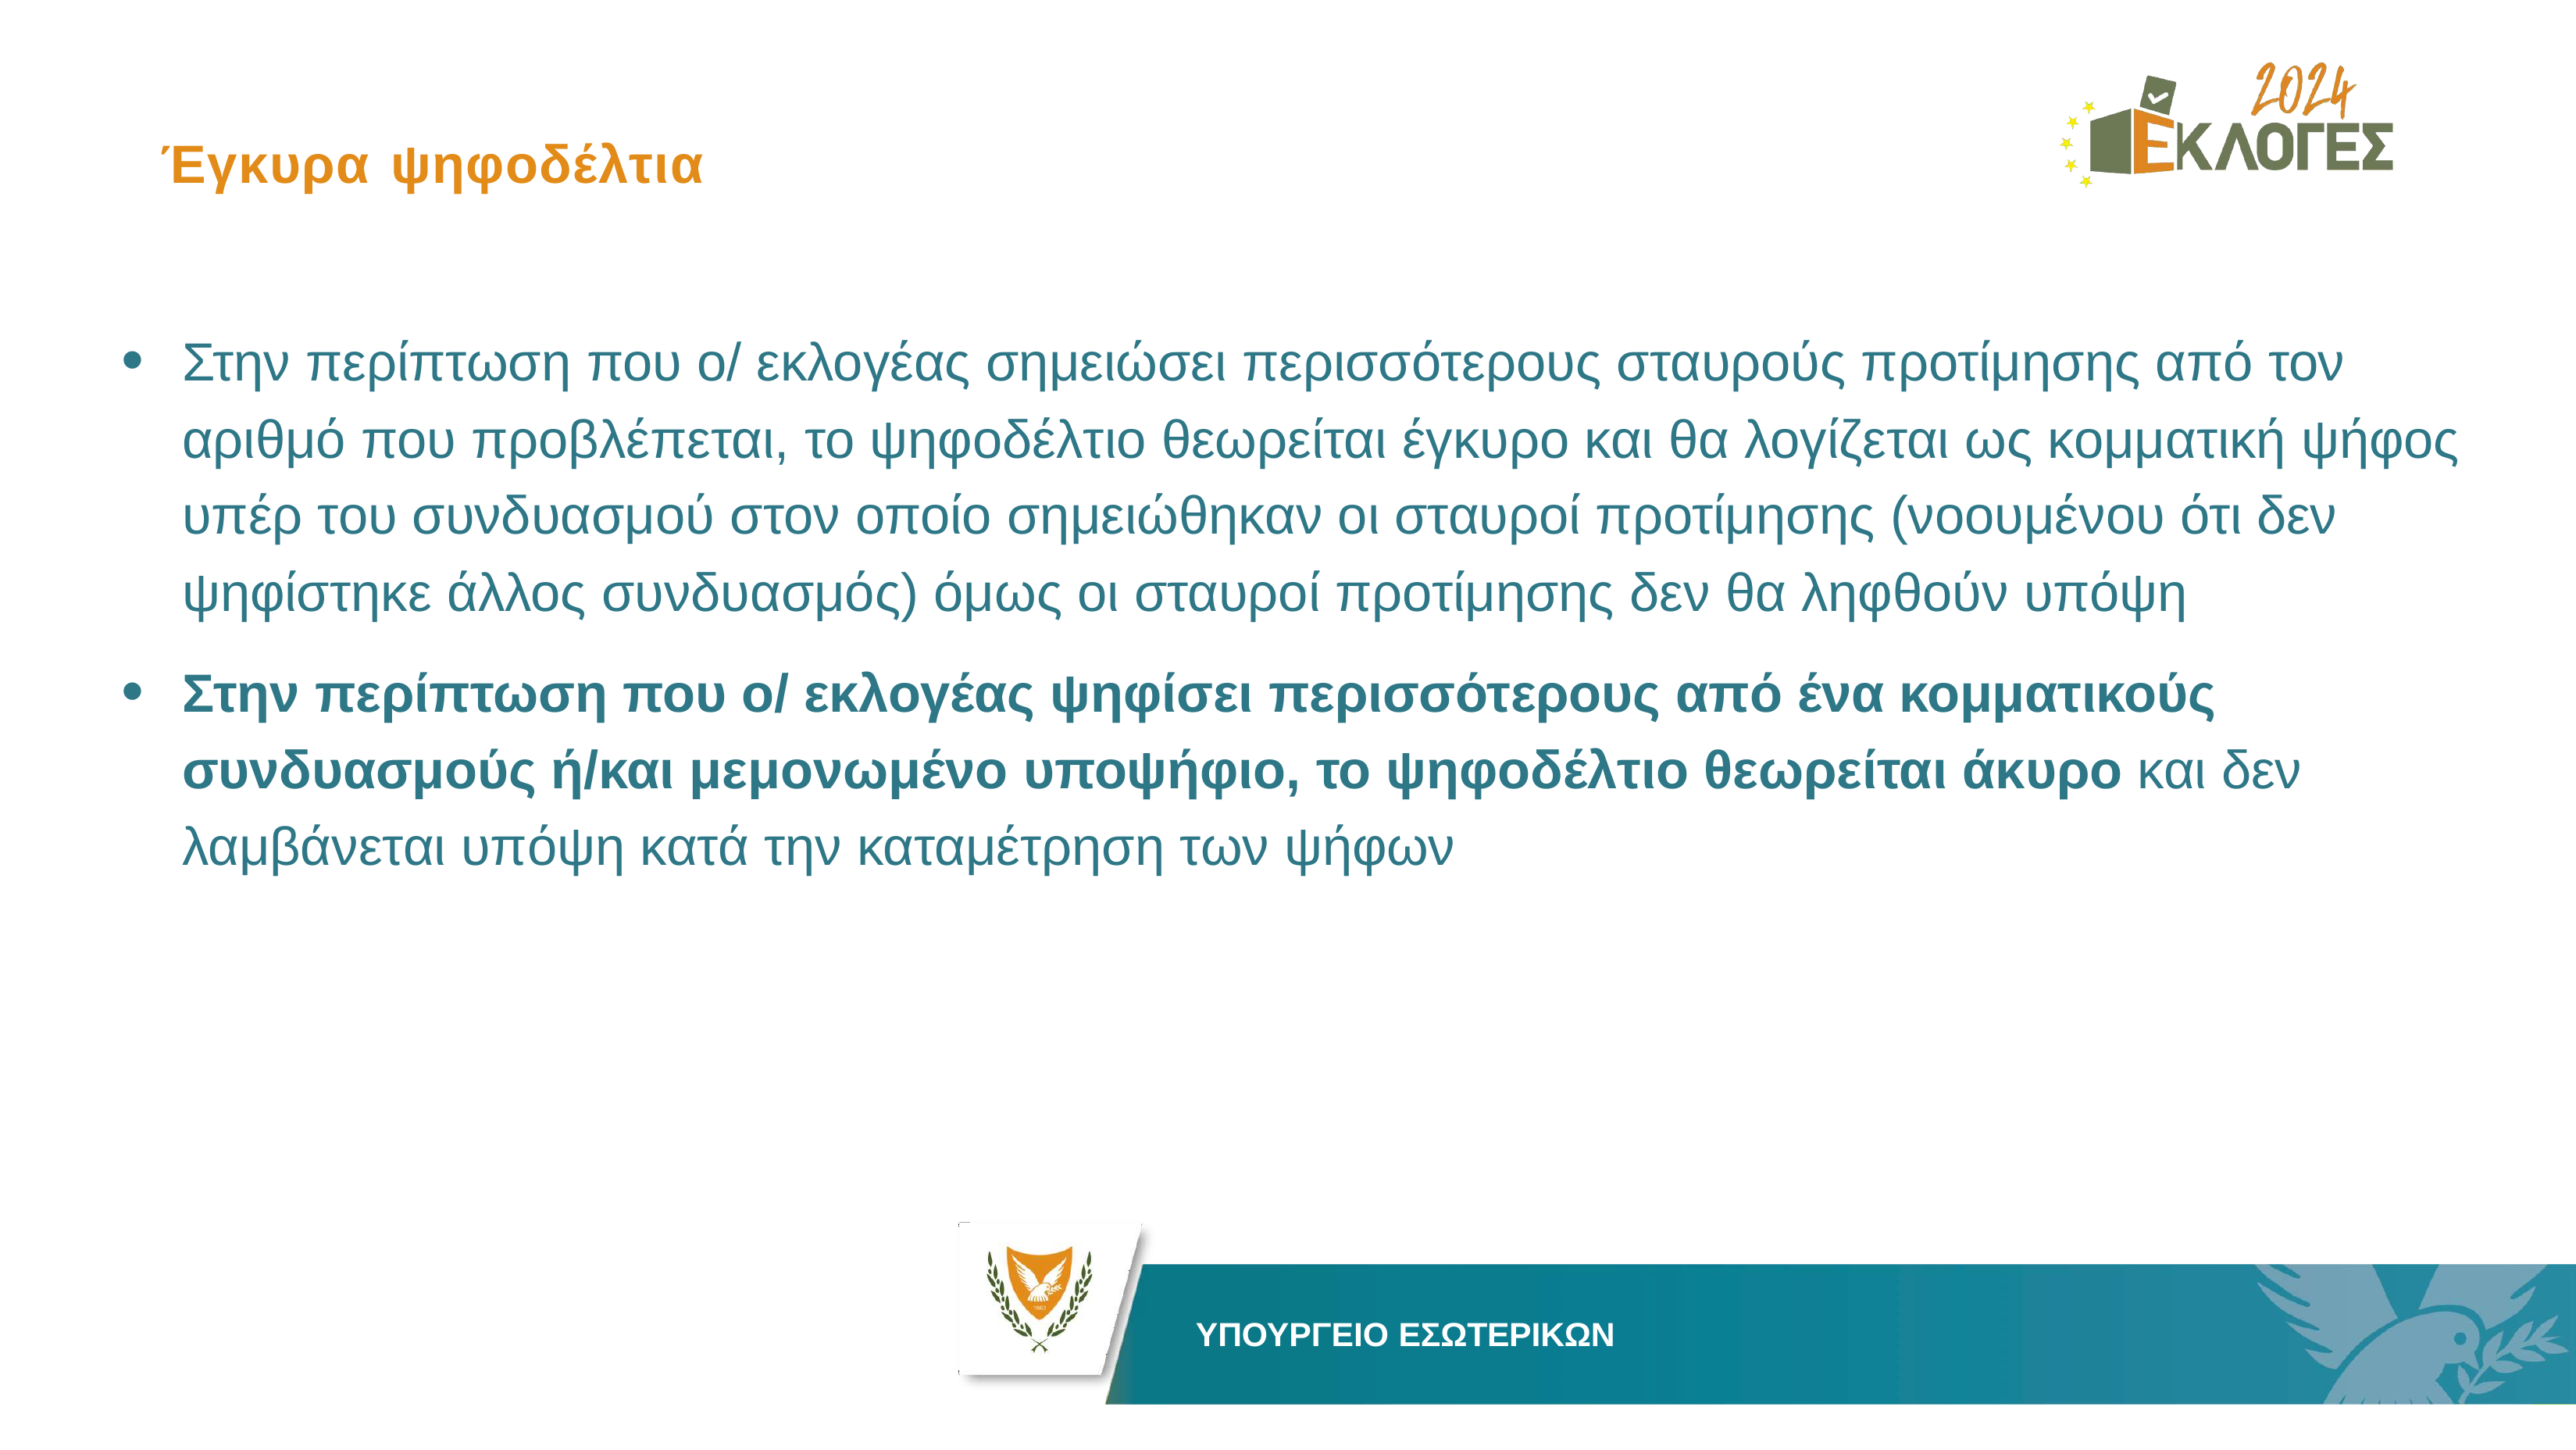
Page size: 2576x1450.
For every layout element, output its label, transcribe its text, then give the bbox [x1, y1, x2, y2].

title Έγκυρα ψηφοδέλτια [106, 97, 1415, 372]
picture [2059, 61, 2394, 188]
picture [955, 1220, 2576, 1405]
footer ΥΠΟΥΡΓΕΙΟ ΕΣΩΤΕΡΙΚΩΝ [1193, 1314, 1621, 1450]
text_box Στην περίπτωση που ο/ εκλογέας σημειώσει περισσότερους σταυρούς προτίμησης από τον αριθμό που προβλέπεται, το ψηφοδέλτιο θεωρείται έγκυρο και θα λογίζεται ως κομματική ψήφος υπέρ του συνδυασμού στον οποίο σημειώθηκαν οι σταυροί προτίμησης (νοουμένου ότι δεν ψηφίστηκε άλλος συνδυασμός) όμως οι σταυροί προτίμησης δεν θα ληφθούν υπόψη Στην περίπτωση που ο/ εκλογέας ψηφίσει περισσότερους από ένα κομματικούς συνδυασμούς ή/και μεμονωμένο υποψήφιο, το ψηφοδέλτιο θεωρείται άκυρο και δεν λαμβάνεται υπόψη κατά την καταμέτρηση των ψήφων [120, 313, 2466, 877]
